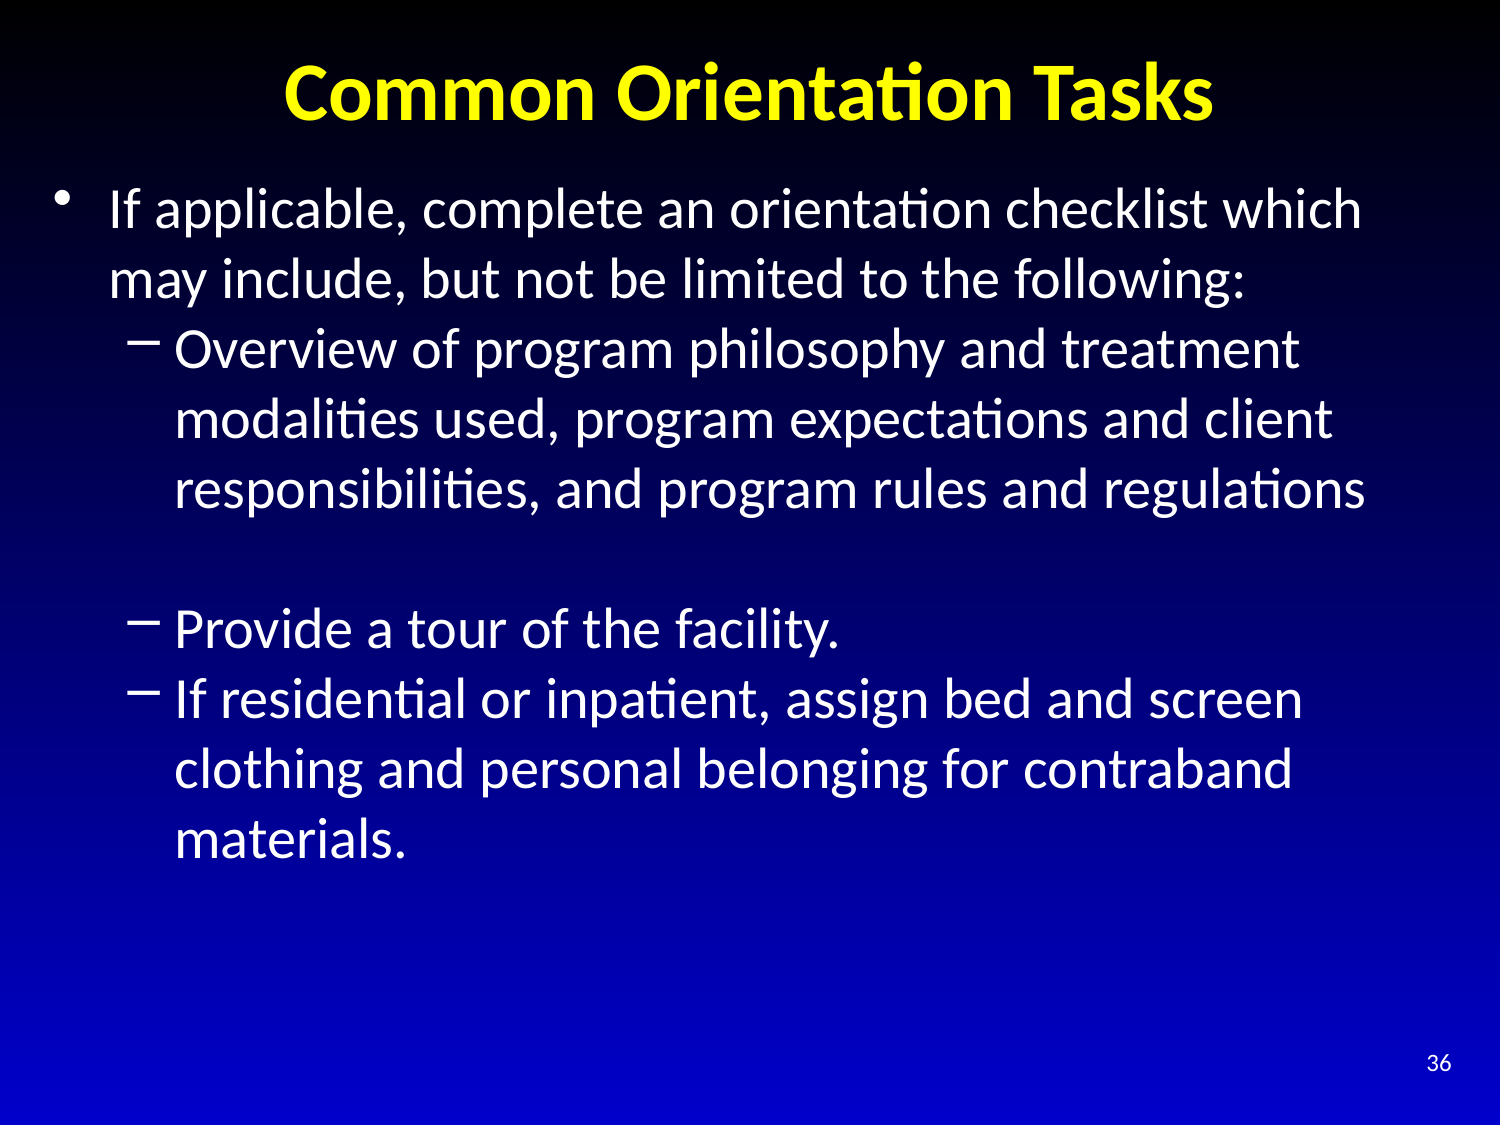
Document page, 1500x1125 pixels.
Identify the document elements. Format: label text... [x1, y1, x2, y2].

slide_number 36 [1400, 1030, 1467, 1092]
title Common Orientation Tasks [37, 24, 1463, 150]
list If applicable, complete an orientation checklist which may include, but not be limited to the following: Overview of program philosophy and treatment modalities used, program expectations and client responsibilities, and program rules and regulations Provide a tour of the facility. If residential or inpatient, assign bed and screen clothing and personal belonging for contraband materials. [37, 162, 1463, 900]
